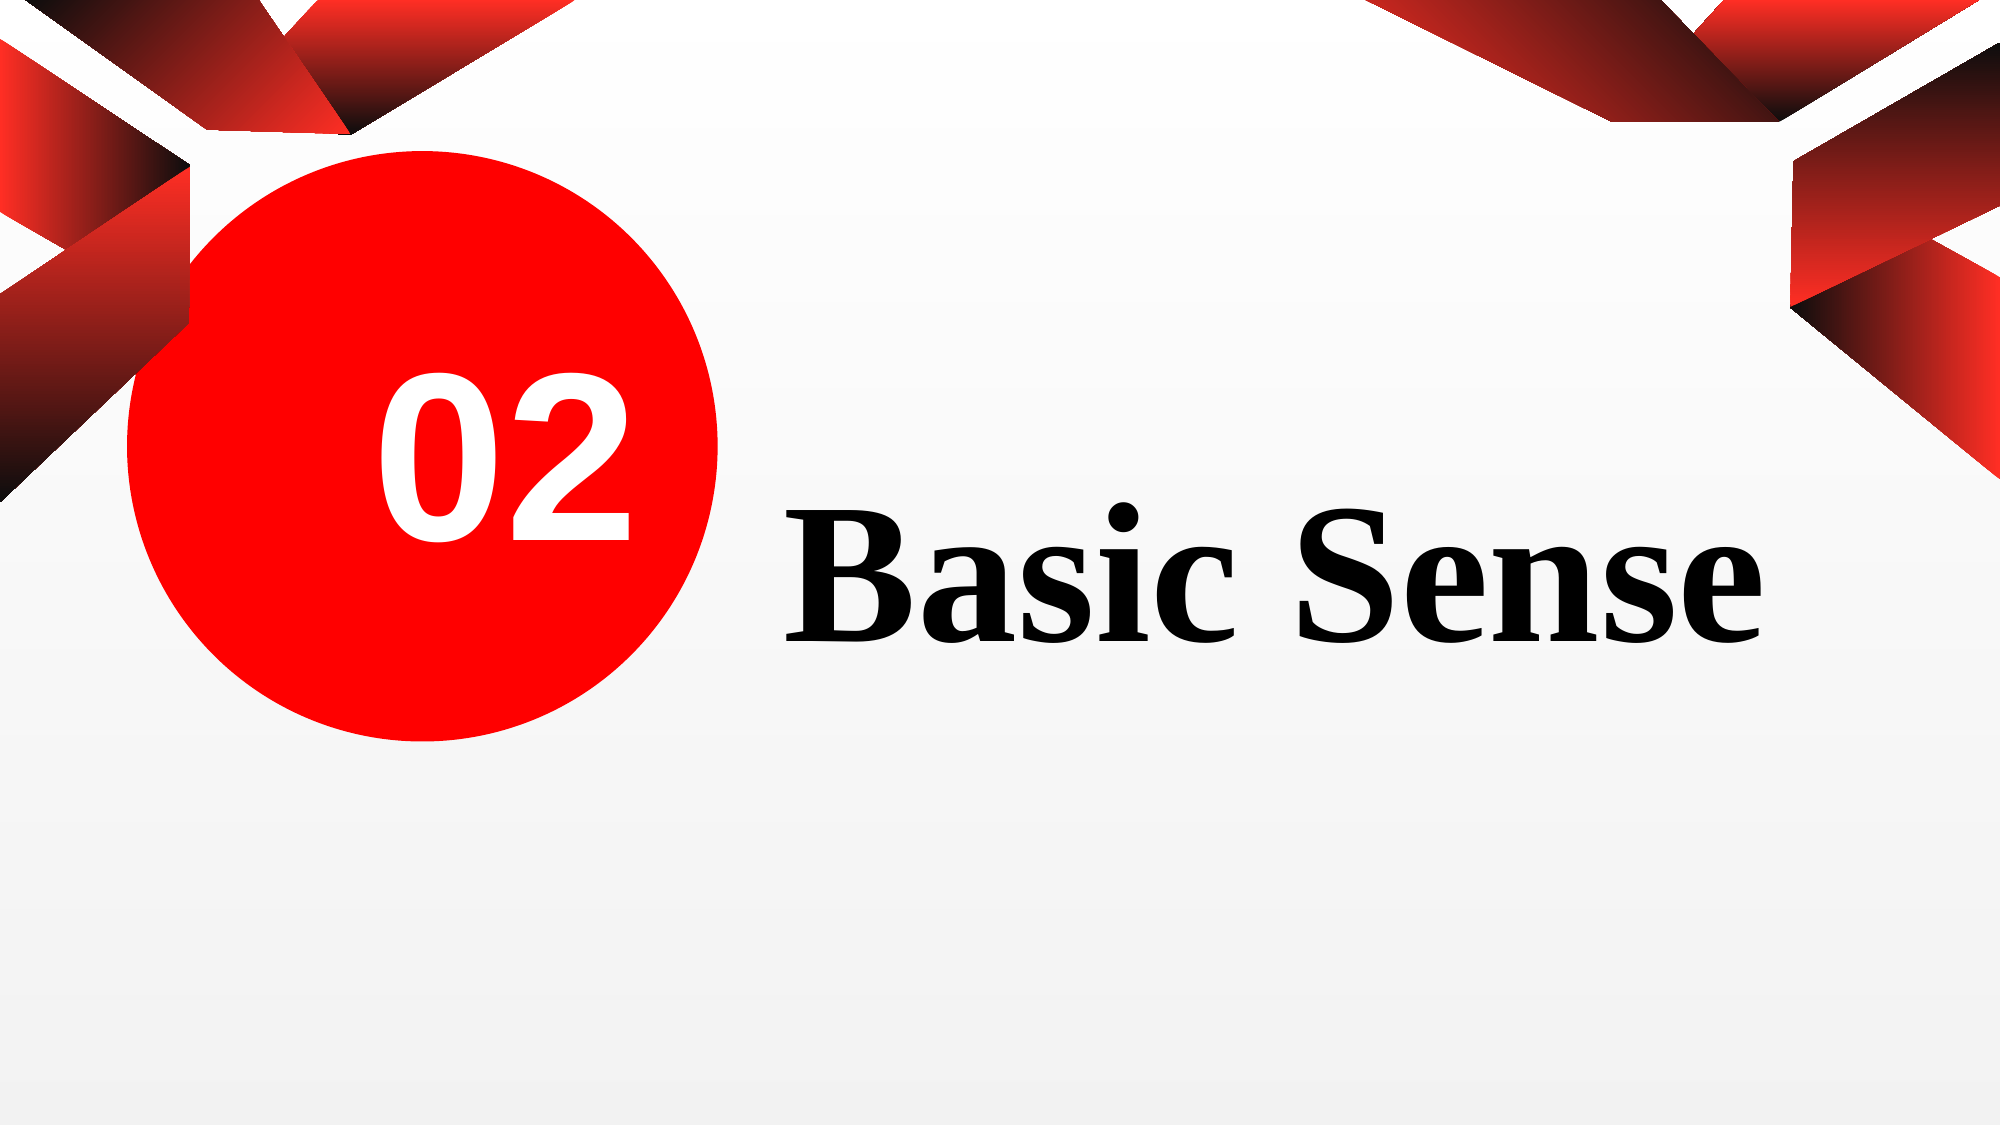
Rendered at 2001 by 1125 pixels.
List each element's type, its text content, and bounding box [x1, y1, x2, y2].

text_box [0, 0, 575, 503]
text_box 02 [333, 294, 678, 595]
text_box Basic Sense [783, 441, 1857, 682]
text_box [678, 298, 718, 594]
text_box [1365, 0, 2000, 480]
text_box [575, 193, 676, 294]
text_box [132, 503, 678, 742]
